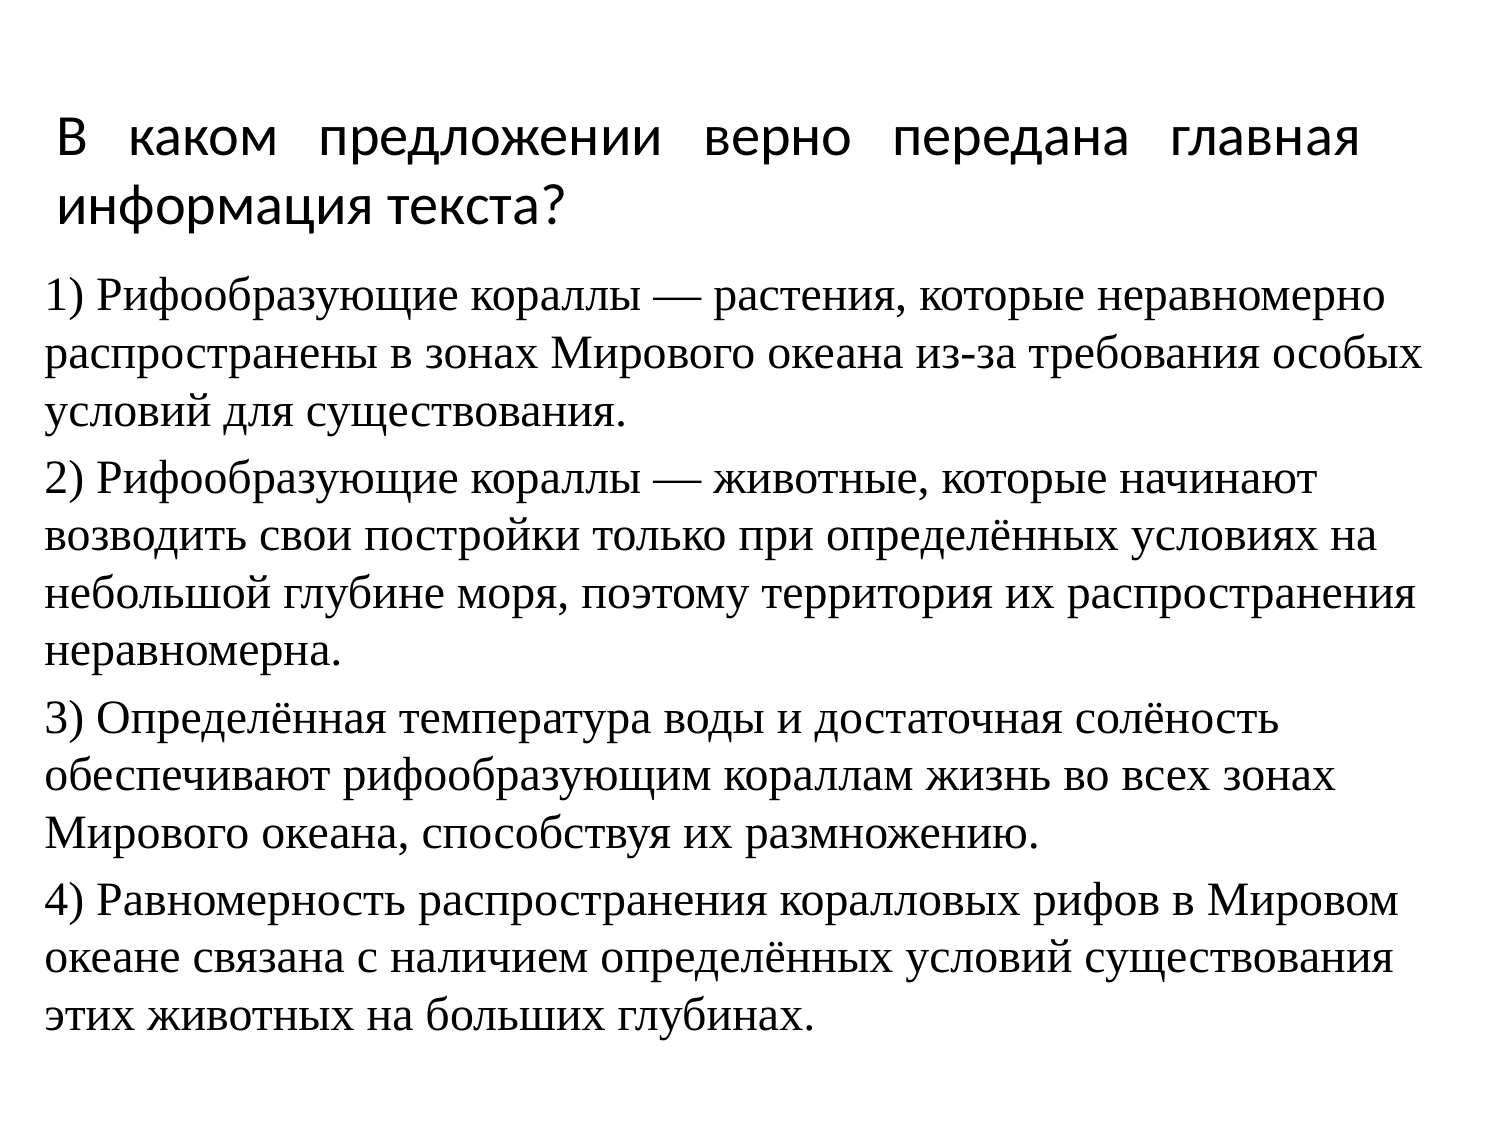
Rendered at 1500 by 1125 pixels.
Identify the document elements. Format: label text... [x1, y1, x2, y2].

list 1) Рифообразующие кораллы — растения, которые неравномерно распространены в зонах Мирового океана из-за требования особых условий для существования. 2) Рифообразующие кораллы — животные, которые начинают возводить свои постройки только при определённых условиях на небольшой глубине моря, поэтому территория их распространения неравномерна. 3) Определённая температура воды и достаточная солёность обеспечивают рифообразующим кораллам жизнь во всех зонах Мирового океана, способствуя их размножению. 4) Равномерность распространения коралловых рифов в Мировом океане связана с наличием определённых условий существования этих животных на больших глубинах. [29, 255, 1447, 1059]
title В каком предложении верно передана главная информация текста? [41, 42, 1377, 255]
